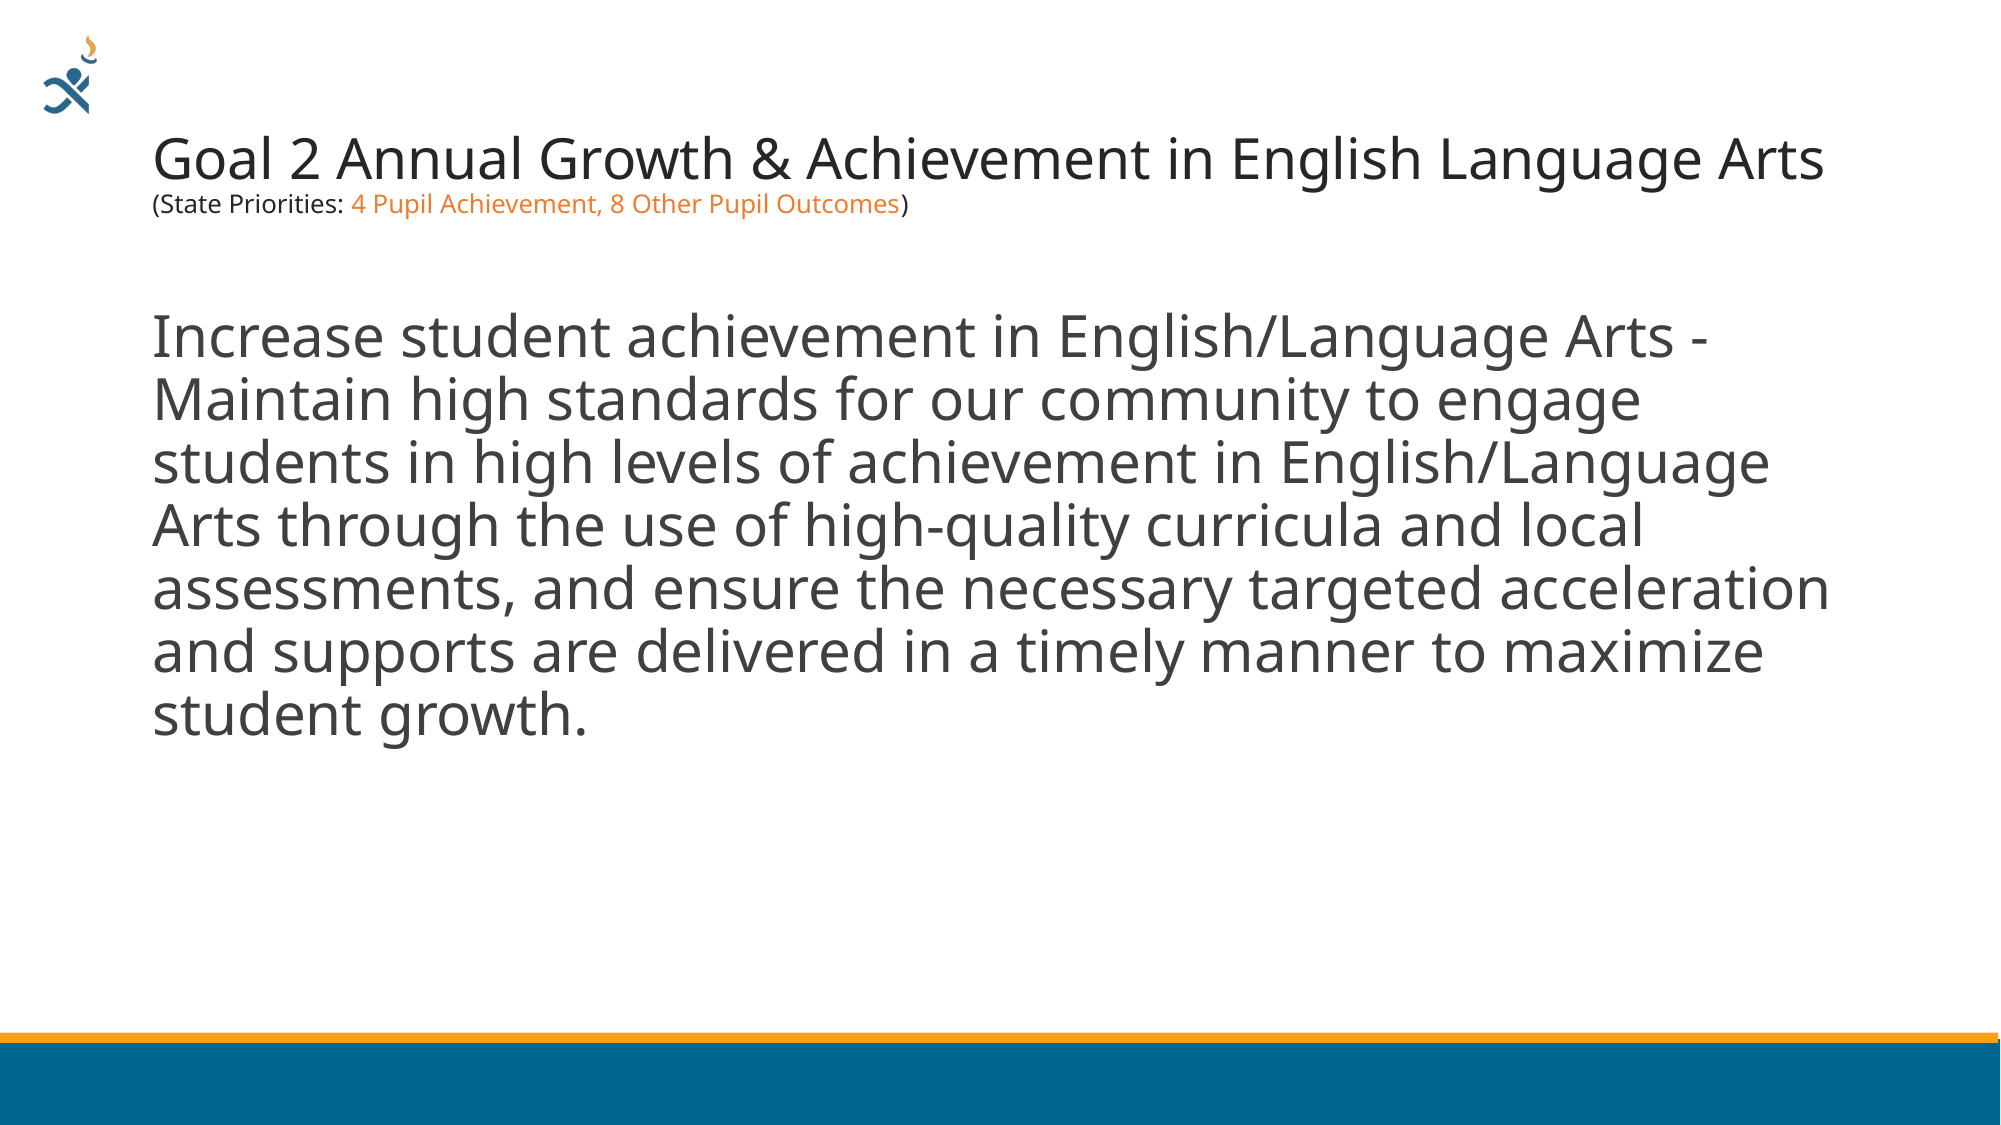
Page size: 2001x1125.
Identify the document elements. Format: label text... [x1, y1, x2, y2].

picture [42, 34, 99, 116]
list Increase student achievement in English/Language Arts - Maintain high standards for our community to engage students in high levels of achievement in English/Language Arts through the use of high-quality curricula and local assessments, and ensure the necessary targeted acceleration and supports are delivered in a timely manner to maximize student growth. [137, 299, 1863, 1014]
title Goal 2 Annual Growth & Achievement in English Language Arts (State Priorities: 4 Pupil Achievement, 8 Other Pupil Outcomes) [137, 100, 1863, 299]
